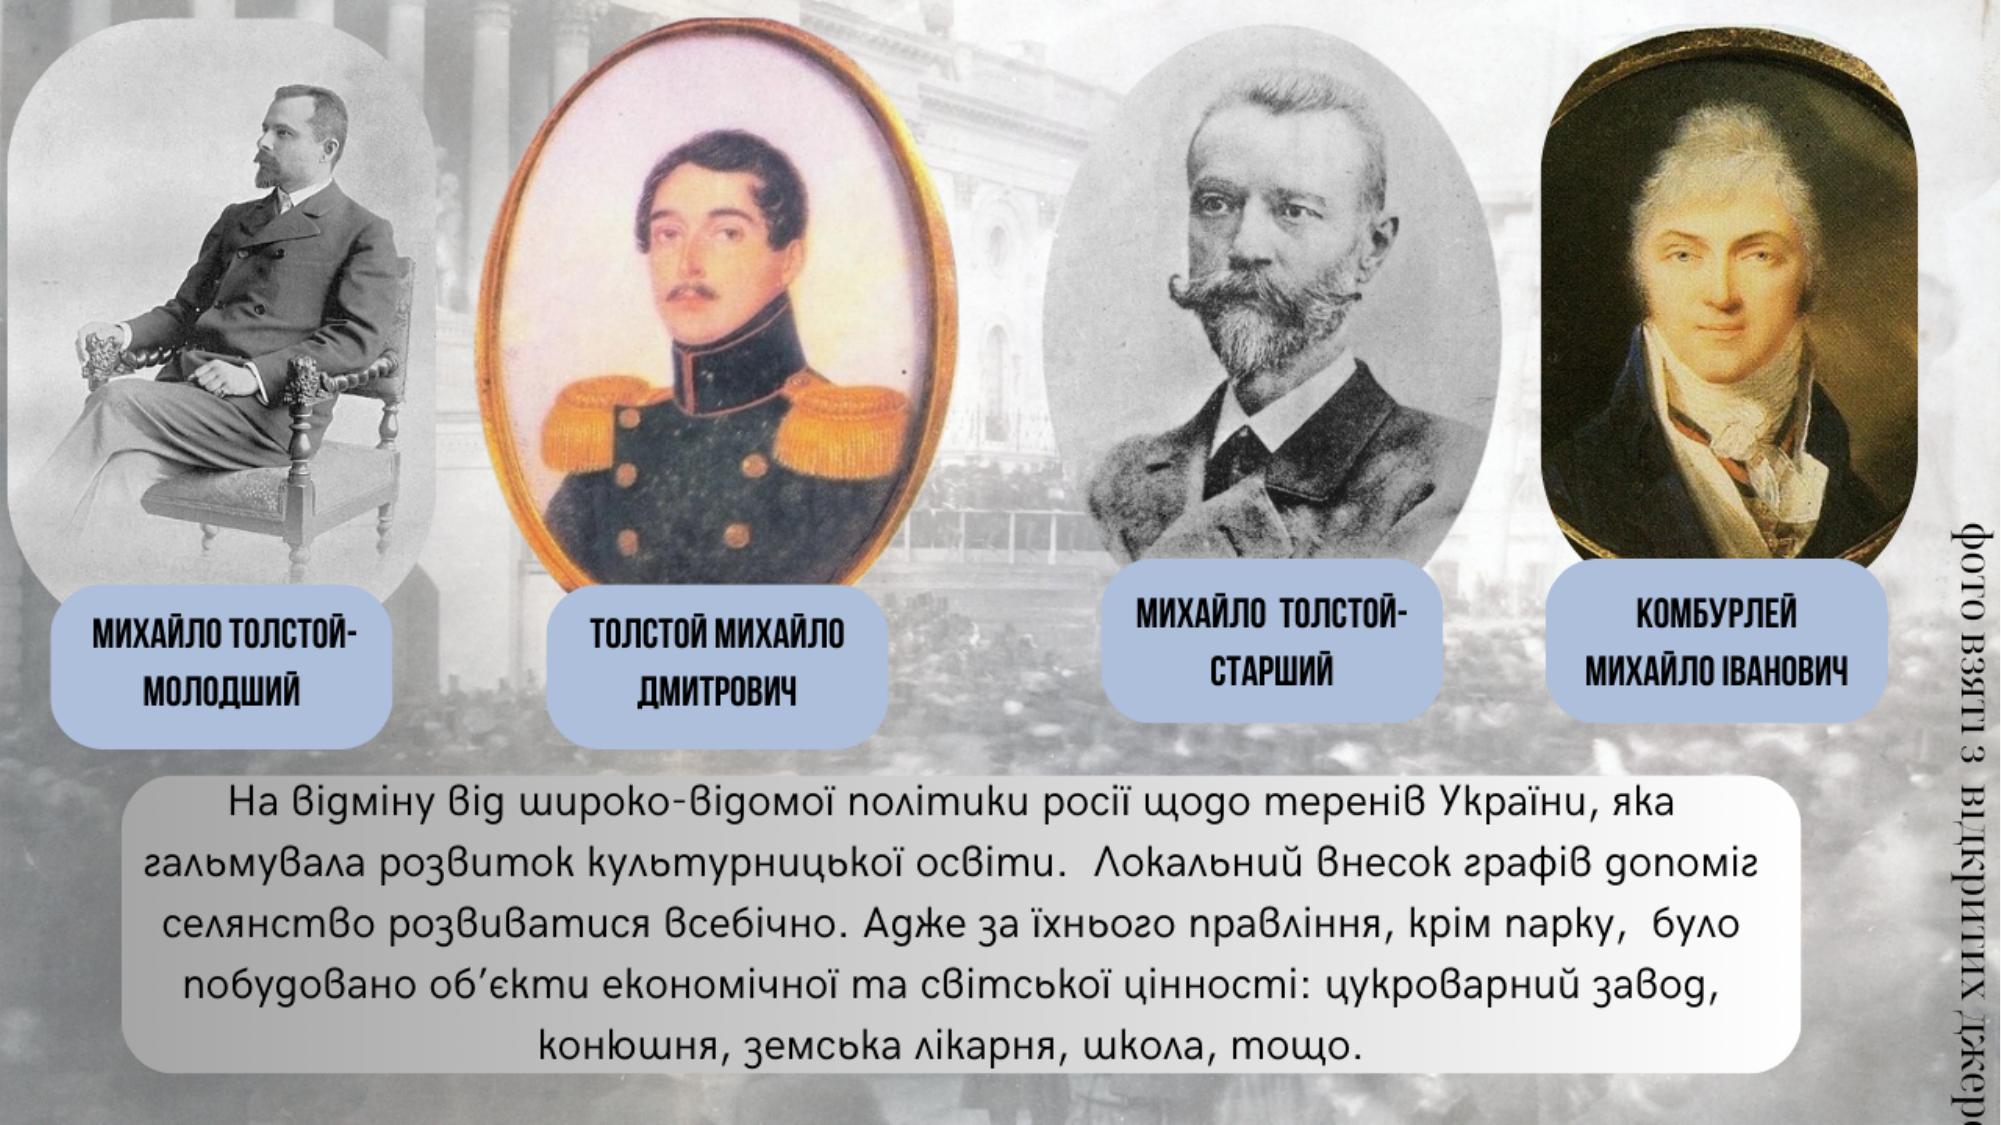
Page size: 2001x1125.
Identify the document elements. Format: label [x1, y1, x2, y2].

text_box [0, 0, 2000, 1125]
